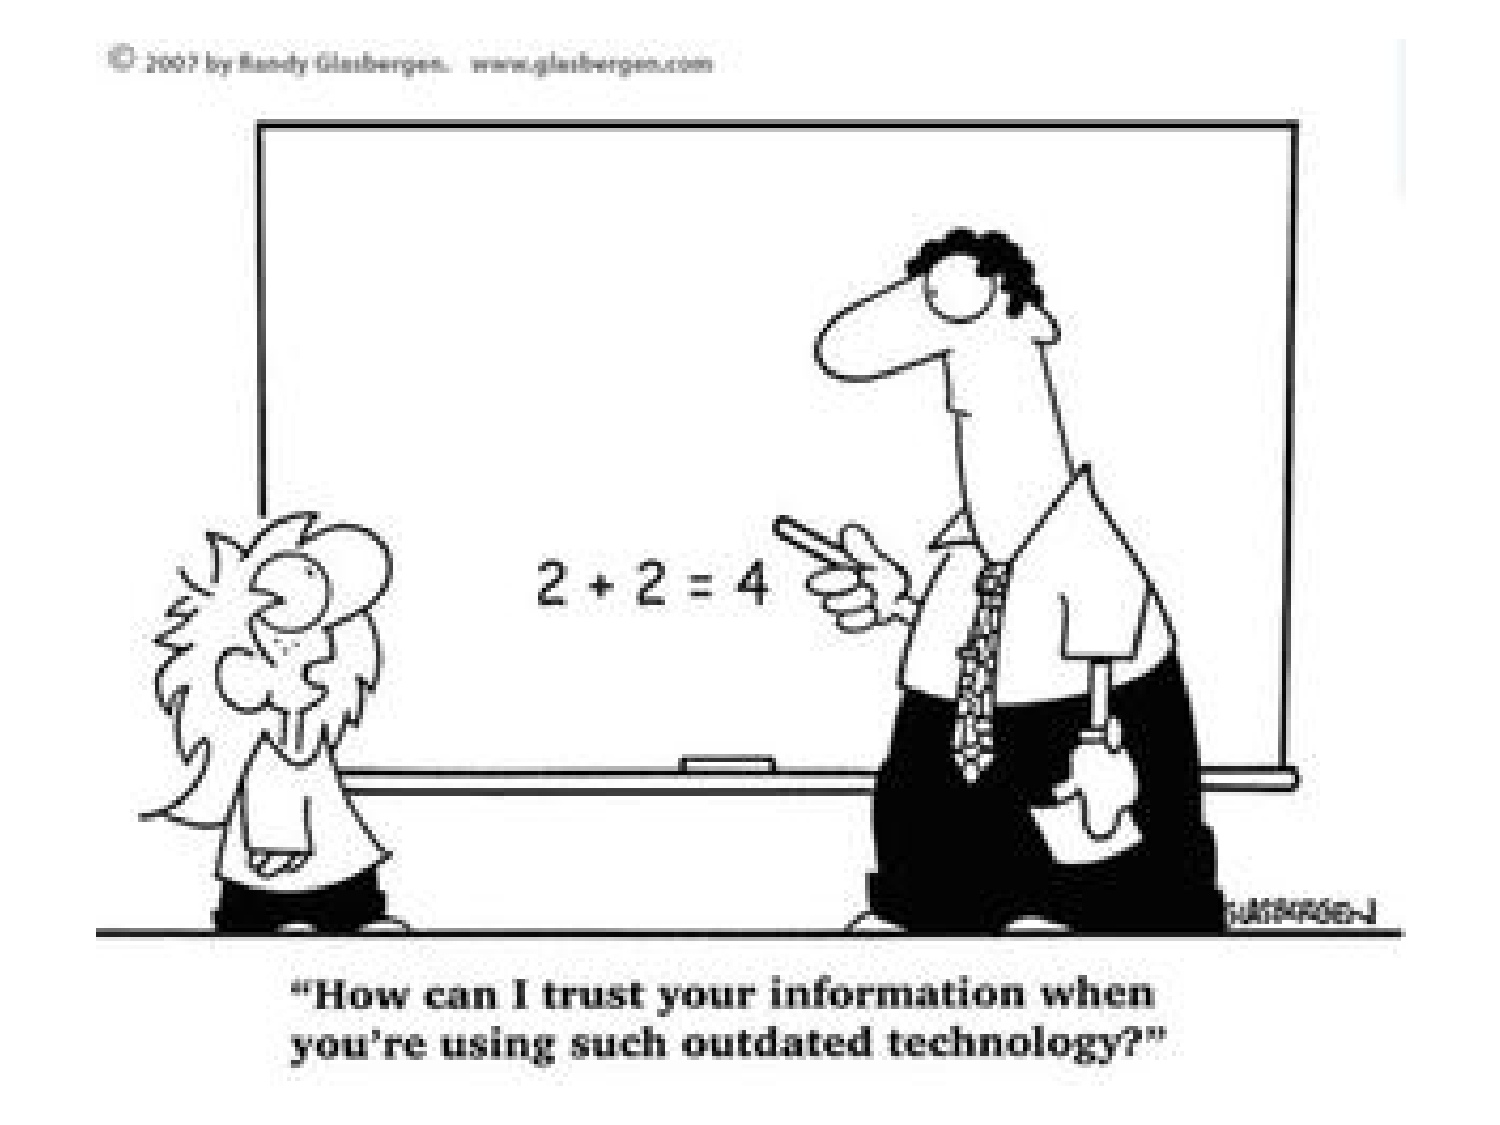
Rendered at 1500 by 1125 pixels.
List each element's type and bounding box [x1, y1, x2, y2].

picture [96, 39, 1406, 1086]
